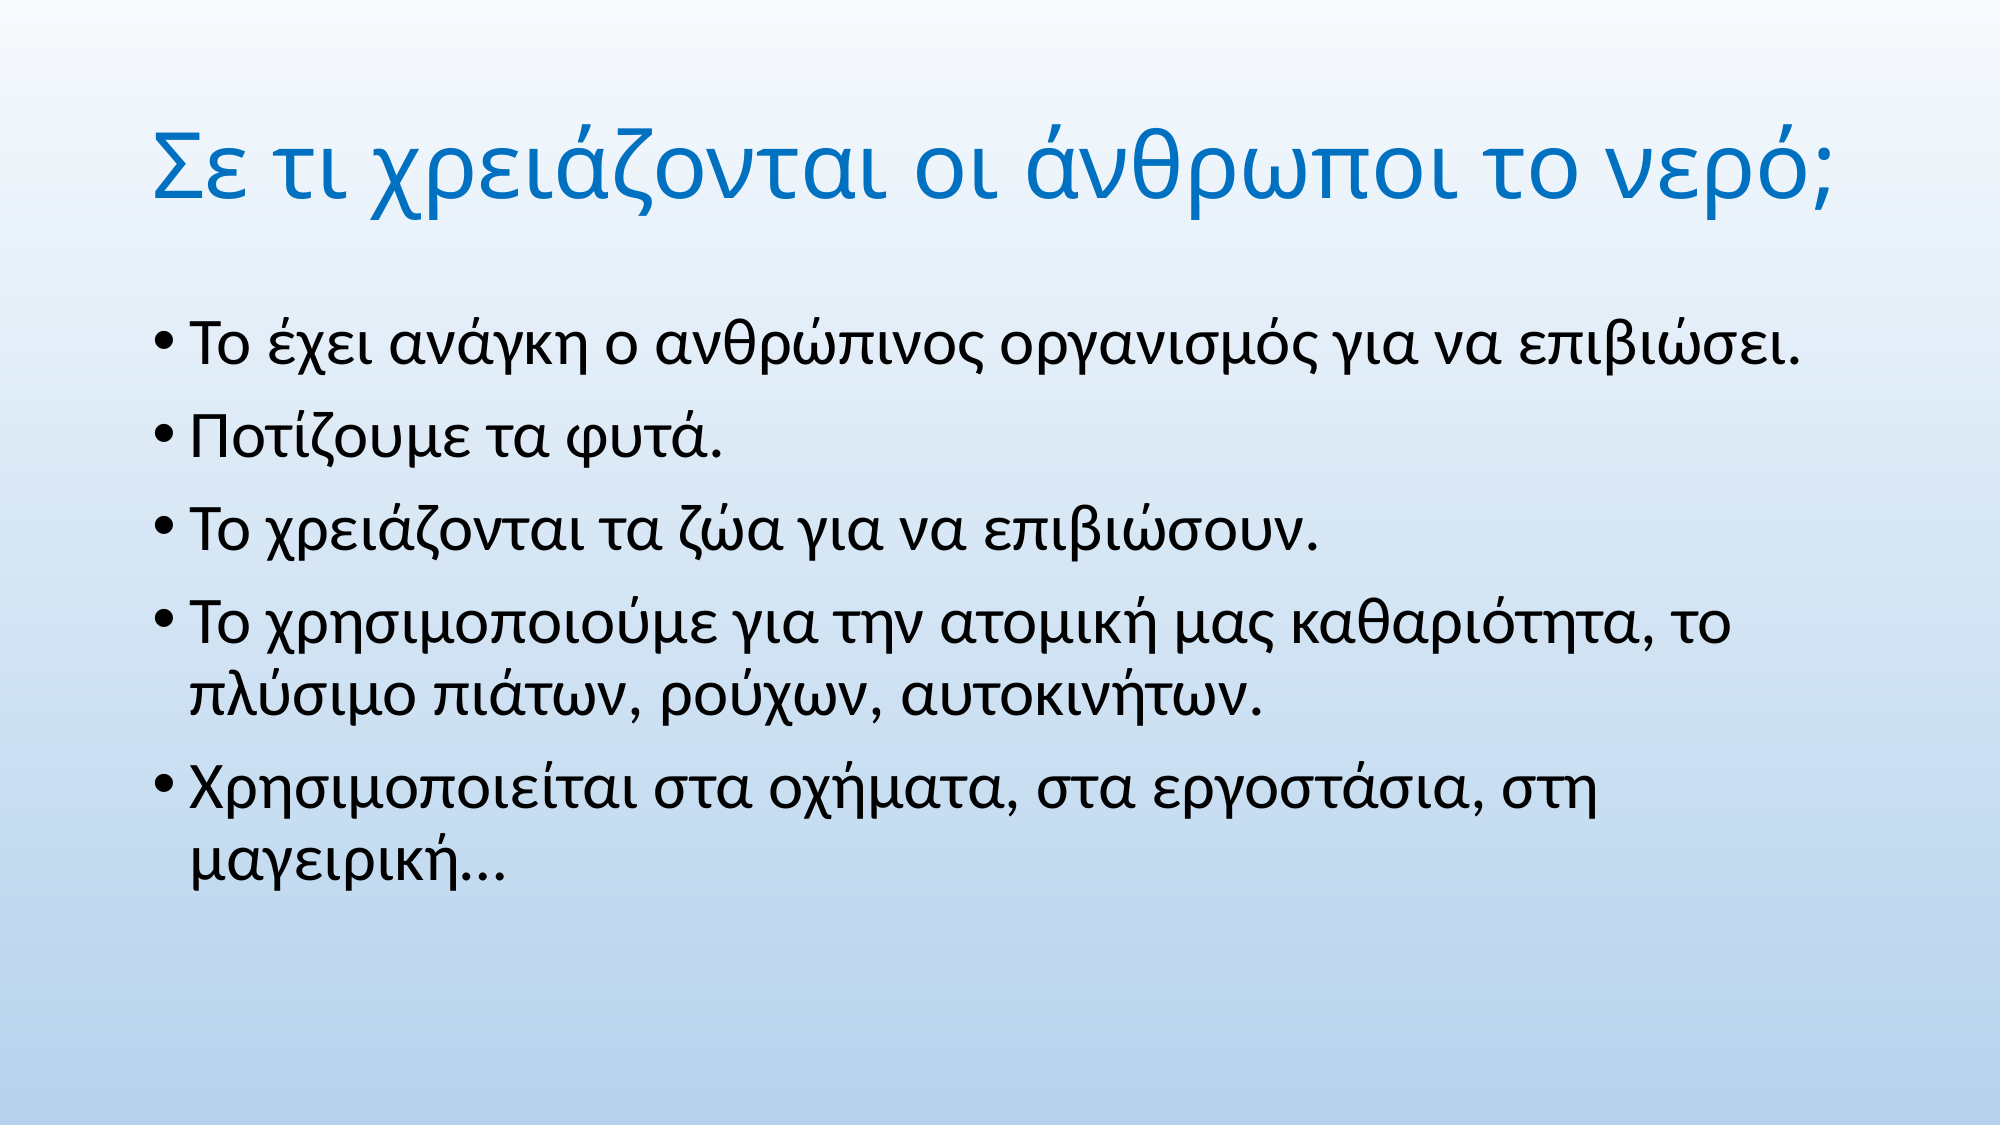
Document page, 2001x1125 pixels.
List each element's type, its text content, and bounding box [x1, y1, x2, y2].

title Σε τι χρειάζονται οι άνθρωποι το νερό; [137, 59, 1863, 278]
list Το έχει ανάγκη ο ανθρώπινος οργανισμός για να επιβιώσει. Ποτίζουμε τα φυτά. Το χρειάζονται τα ζώα για να επιβιώσουν. Το χρησιμοποιούμε για την ατομική μας καθαριότητα, το πλύσιμο πιάτων, ρούχων, αυτοκινήτων. Χρησιμοποιείται στα οχήματα, στα εργοστάσια, στη μαγειρική… [137, 299, 1863, 1014]
